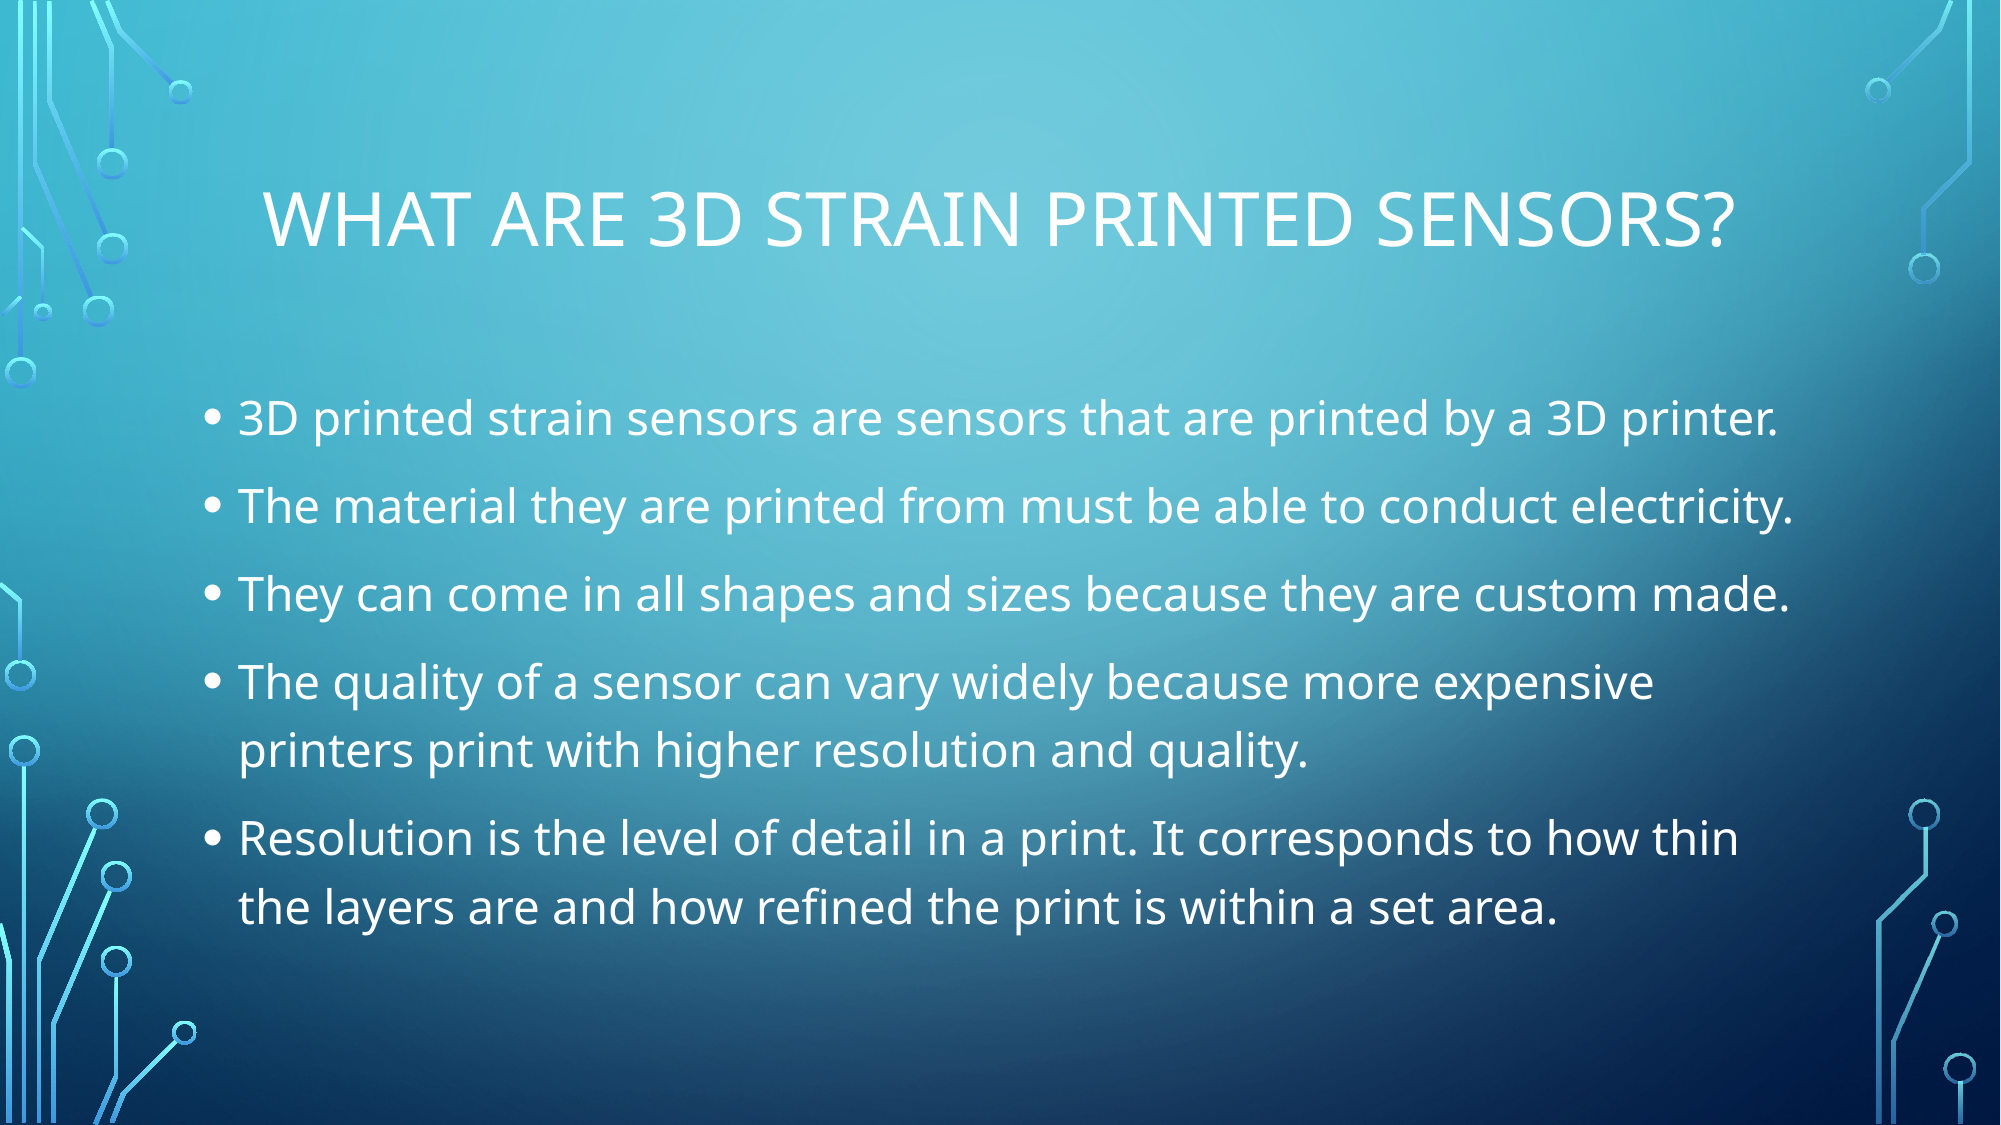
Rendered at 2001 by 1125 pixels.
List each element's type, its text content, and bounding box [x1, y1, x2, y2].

title What are 3d Strain printed sensors? [187, 101, 1813, 344]
list 3D printed strain sensors are sensors that are printed by a 3D printer. The material they are printed from must be able to conduct electricity. They can come in all shapes and sizes because they are custom made. The quality of a sensor can vary widely because more expensive printers print with higher resolution and quality. Resolution is the level of detail in a print. It corresponds to how thin the layers are and how refined the print is within a set area. [187, 369, 1813, 950]
